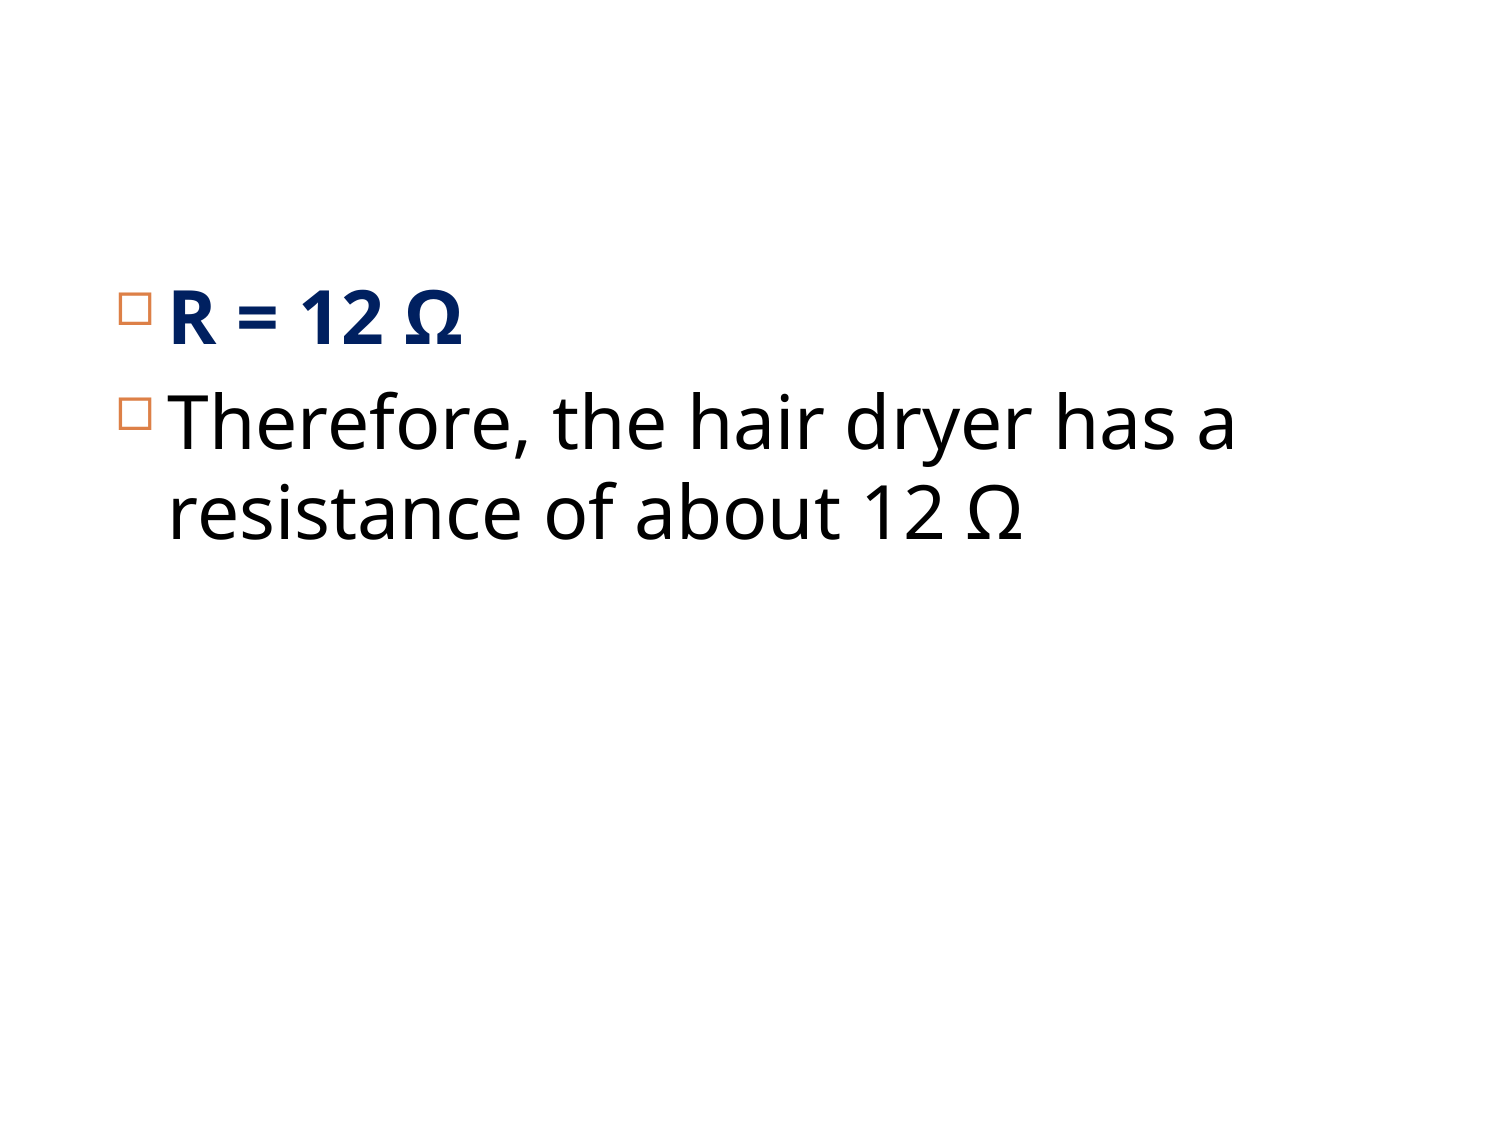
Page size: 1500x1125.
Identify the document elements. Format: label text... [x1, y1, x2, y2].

list R = 12 Ω Therefore, the hair dryer has a resistance of about 12 Ω [100, 262, 1438, 1000]
